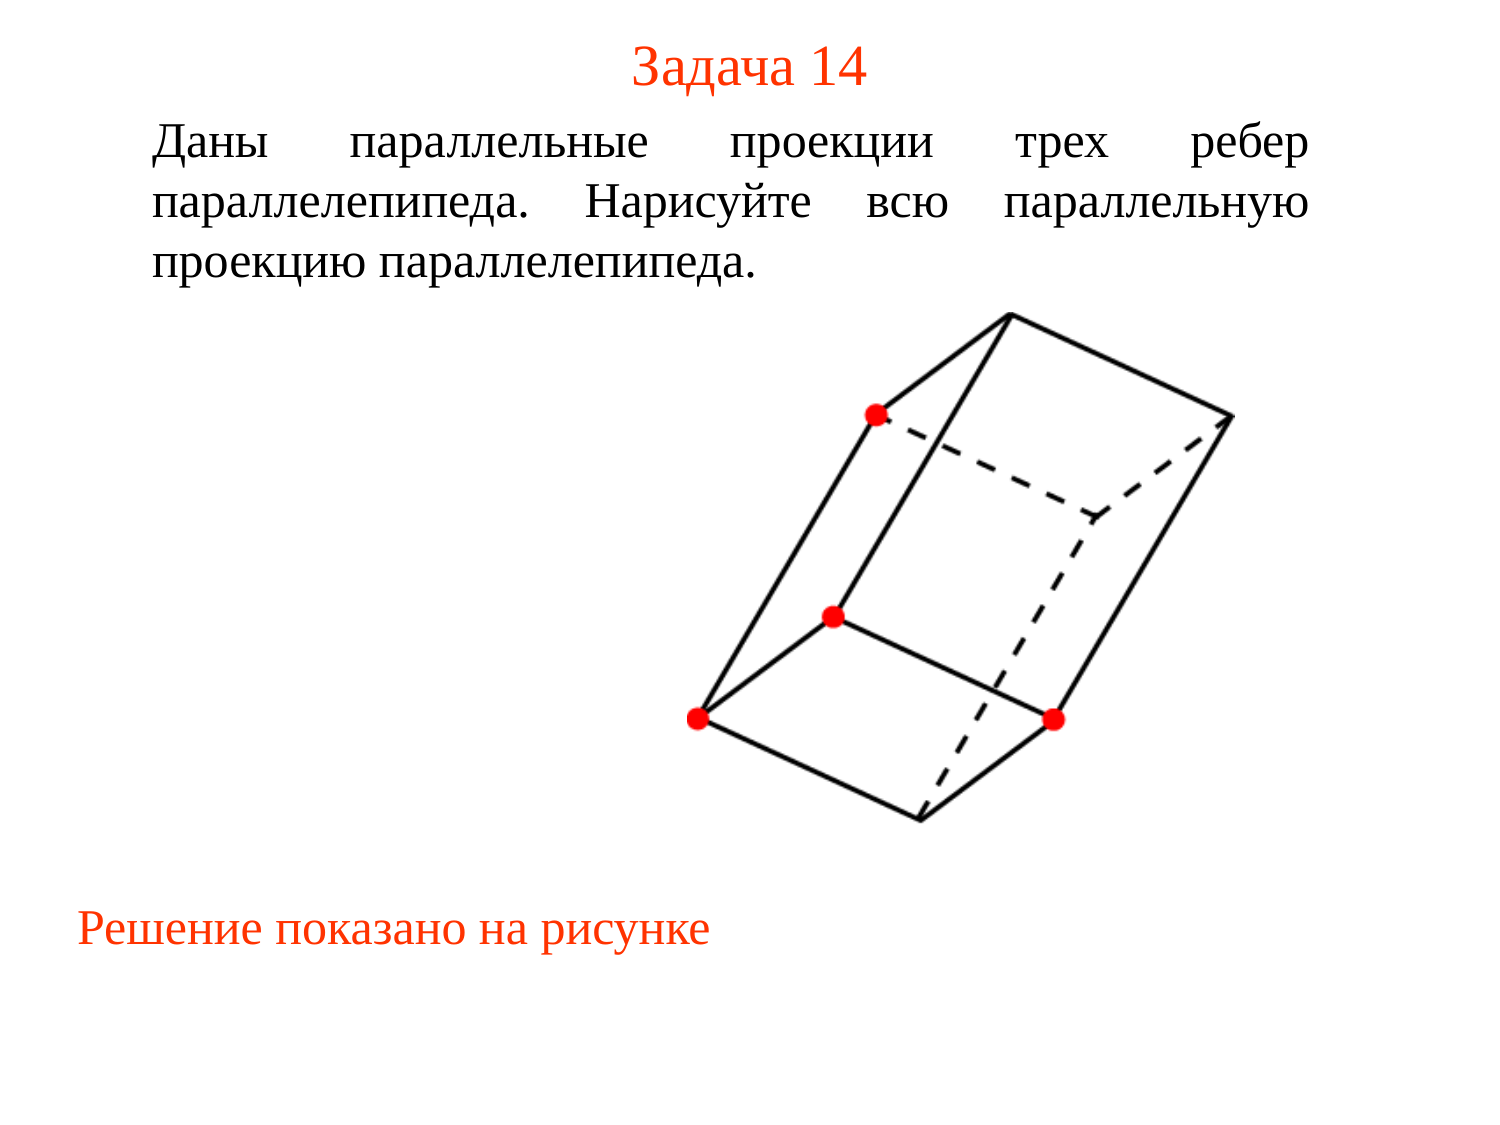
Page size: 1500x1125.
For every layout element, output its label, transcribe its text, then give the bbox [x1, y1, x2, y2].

text_box Даны параллельные проекции трех ребер параллелепипеда. Нарисуйте всю параллельную проекцию параллелепипеда. [137, 99, 1325, 295]
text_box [62, 312, 1235, 963]
title Задача 14 [112, 24, 1388, 100]
